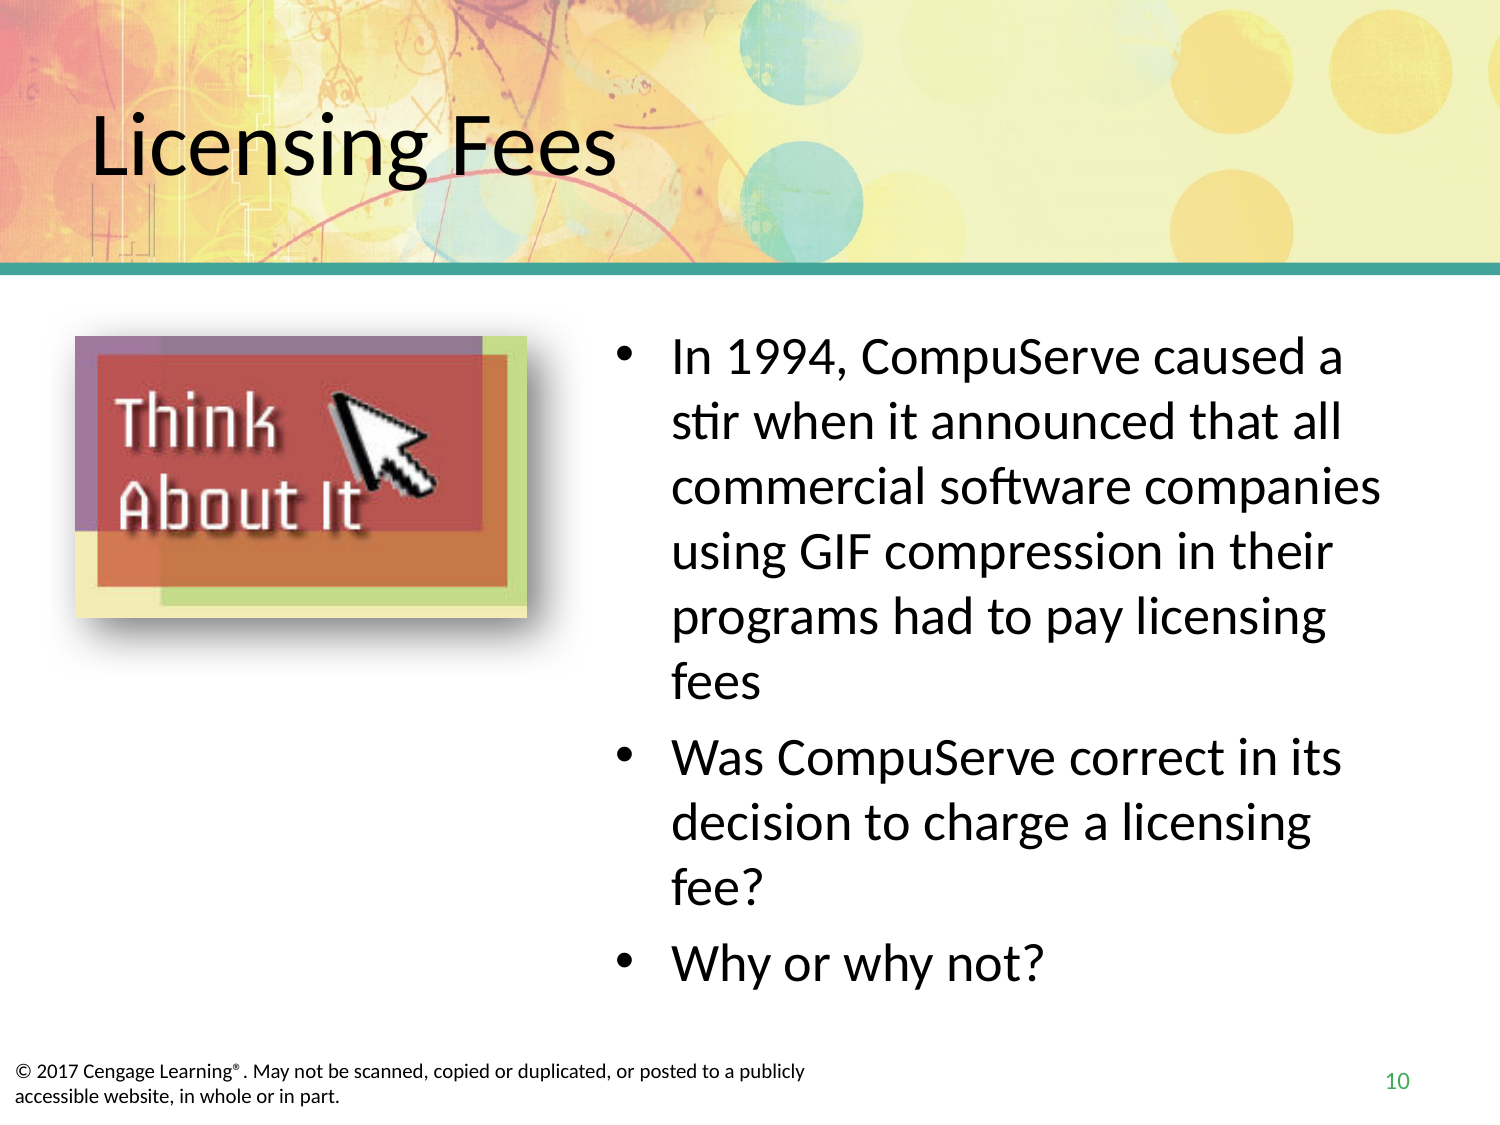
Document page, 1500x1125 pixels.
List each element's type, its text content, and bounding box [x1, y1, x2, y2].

title Licensing Fees [75, 45, 1425, 233]
slide_number 10 [1074, 1050, 1425, 1110]
list In 1994, CompuServe caused a stir when it announced that all commercial software companies using GIF compression in their programs had to pay licensing fees Was CompuServe correct in its decision to charge a licensing fee? Why or why not? [600, 312, 1425, 1050]
picture [0, 0, 1500, 262]
picture [74, 336, 527, 619]
